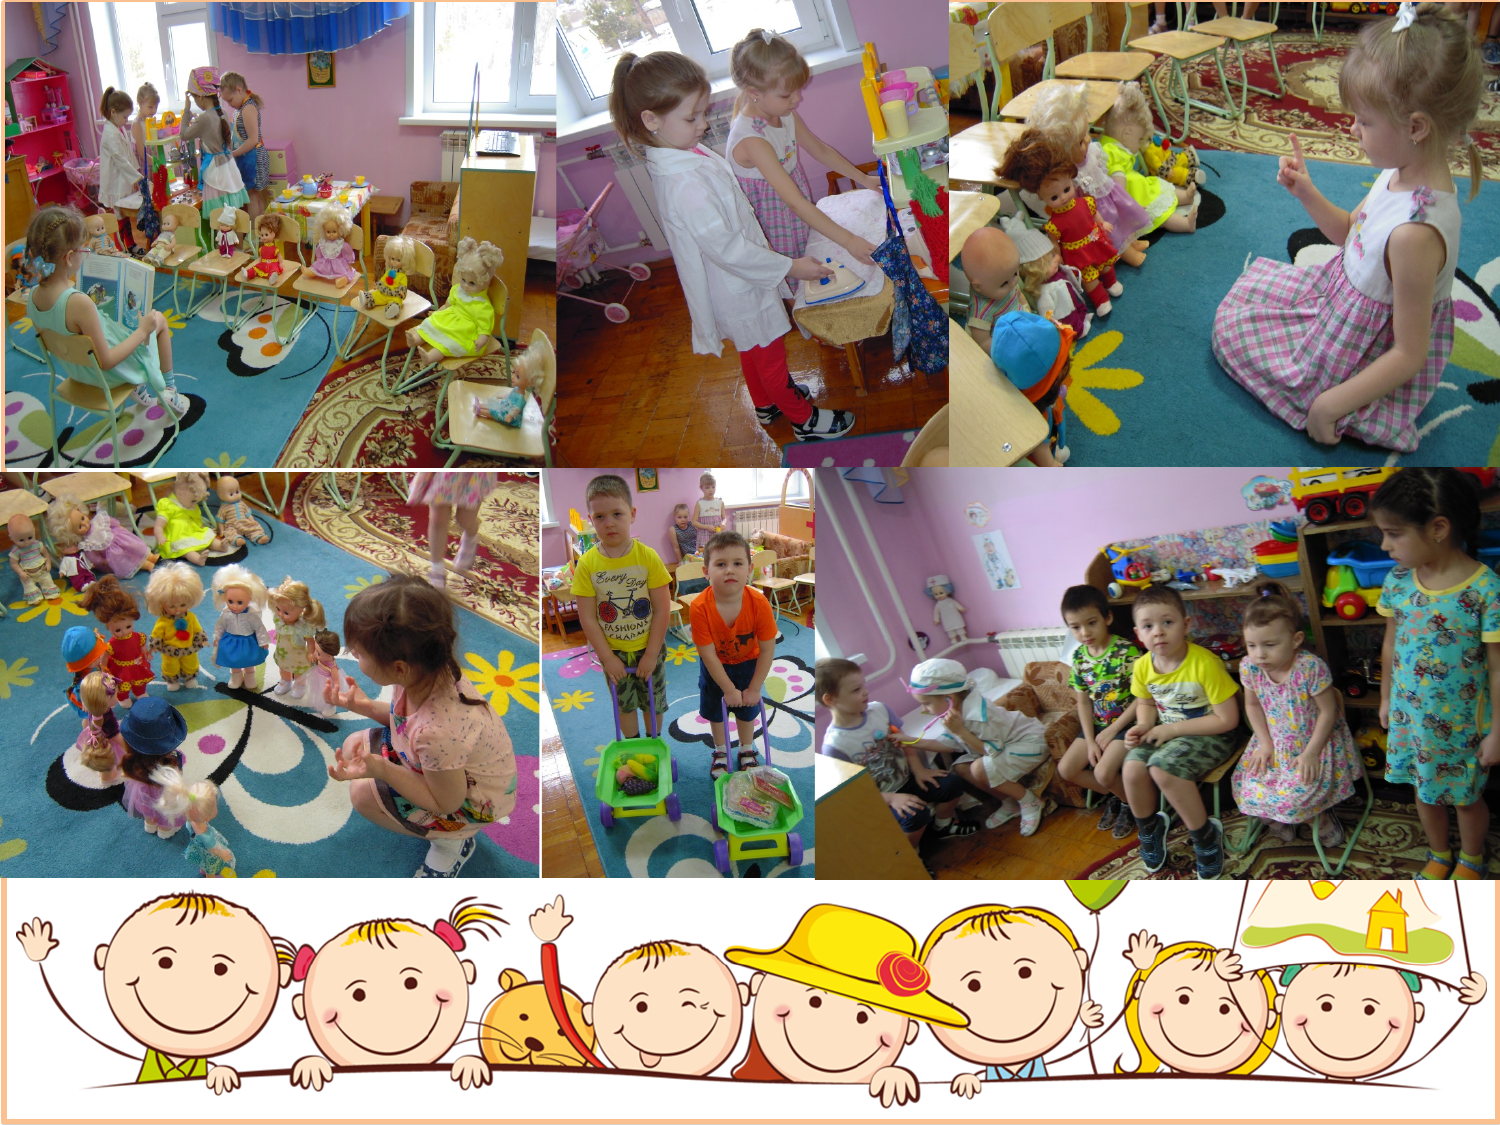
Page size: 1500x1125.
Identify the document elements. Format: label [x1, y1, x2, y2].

list [556, 0, 949, 466]
picture [0, 0, 1500, 1125]
